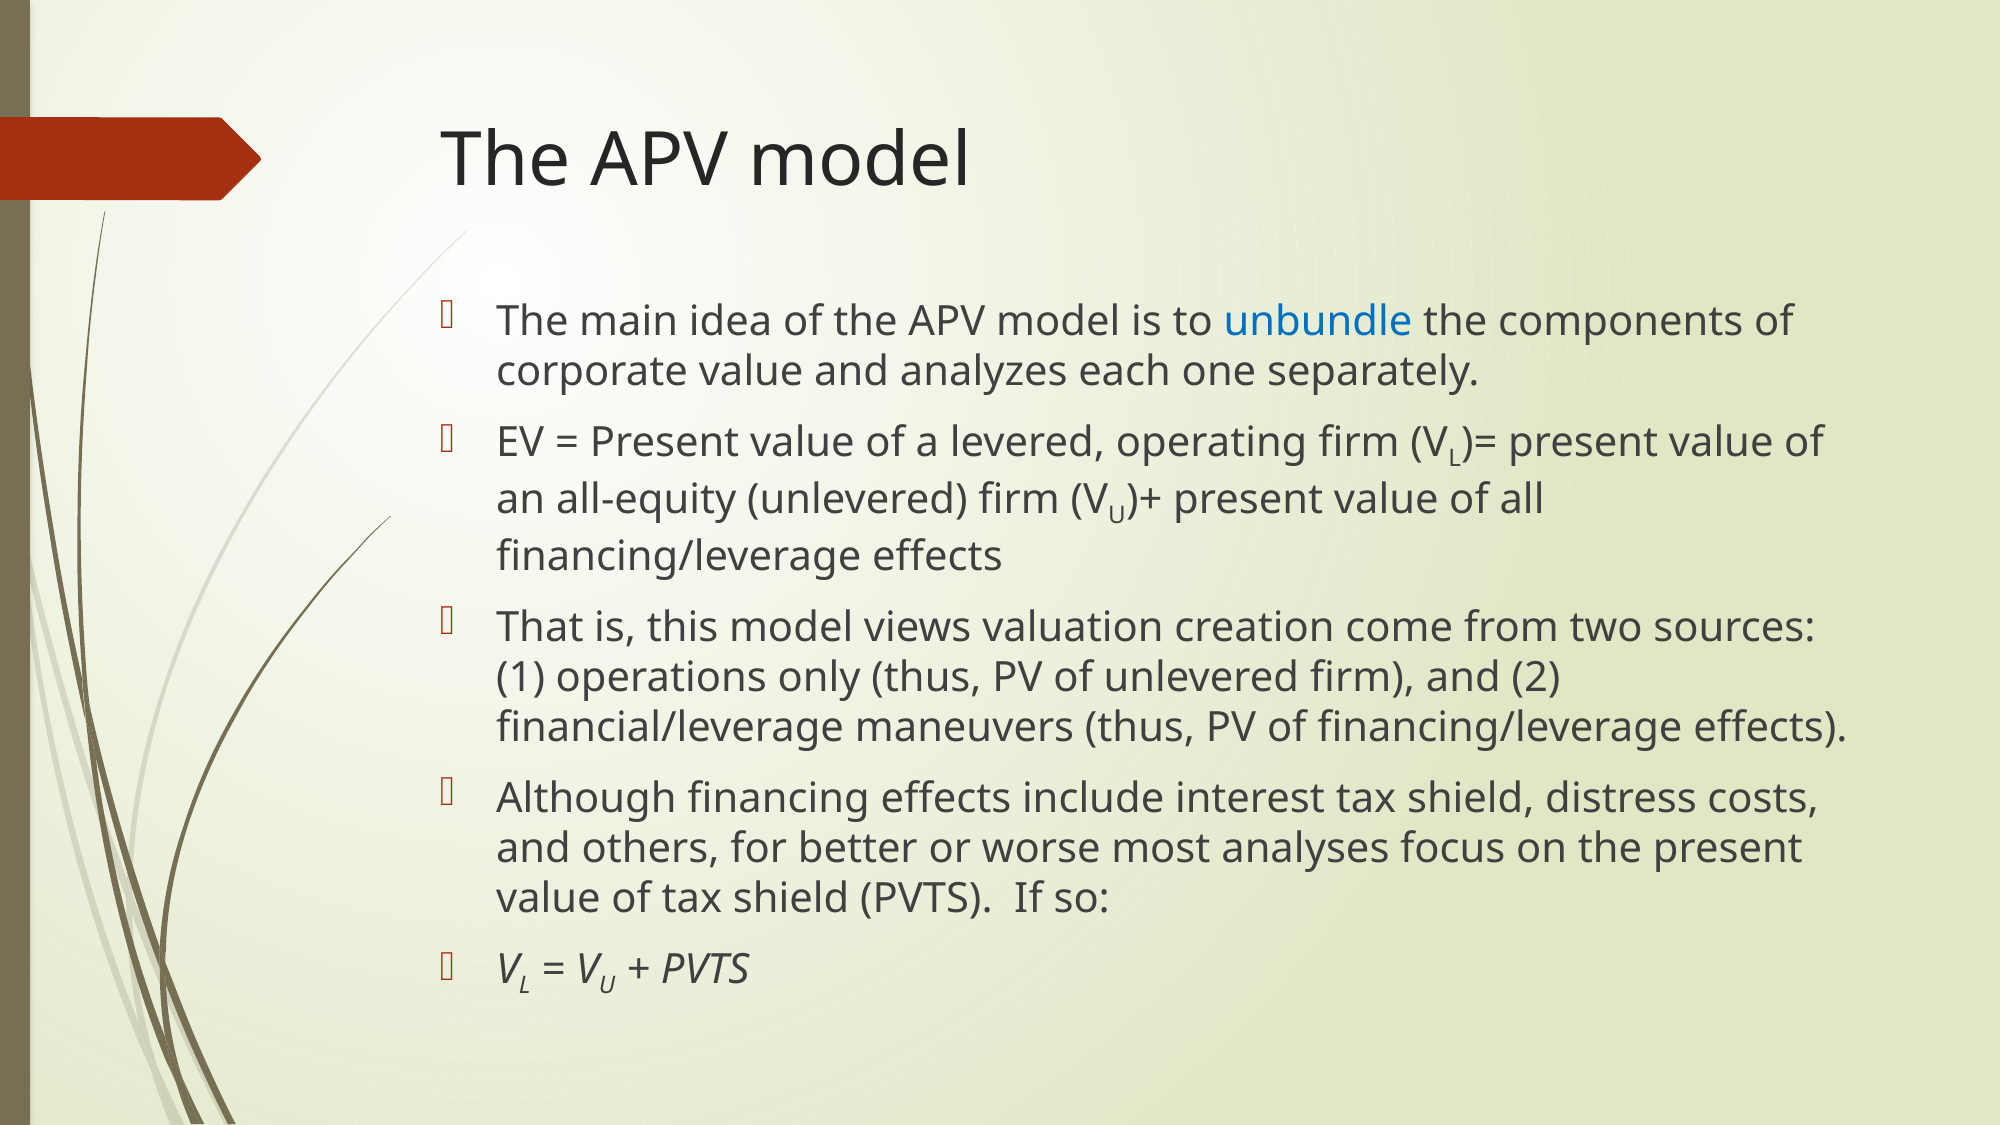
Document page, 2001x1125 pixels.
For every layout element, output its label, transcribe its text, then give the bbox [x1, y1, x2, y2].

title The APV model [425, 102, 1888, 286]
list The main idea of the APV model is to unbundle the components of corporate value and analyzes each one separately. EV = Present value of a levered, operating firm (VL)= present value of an all-equity (unlevered) firm (VU)+ present value of all financing/leverage effects That is, this model views valuation creation come from two sources: (1) operations only (thus, PV of unlevered firm), and (2) financial/leverage maneuvers (thus, PV of financing/leverage effects). Although financing effects include interest tax shield, distress costs, and others, for better or worse most analyses focus on the present value of tax shield (PVTS). If so: VL = VU + PVTS [424, 286, 1888, 1068]
